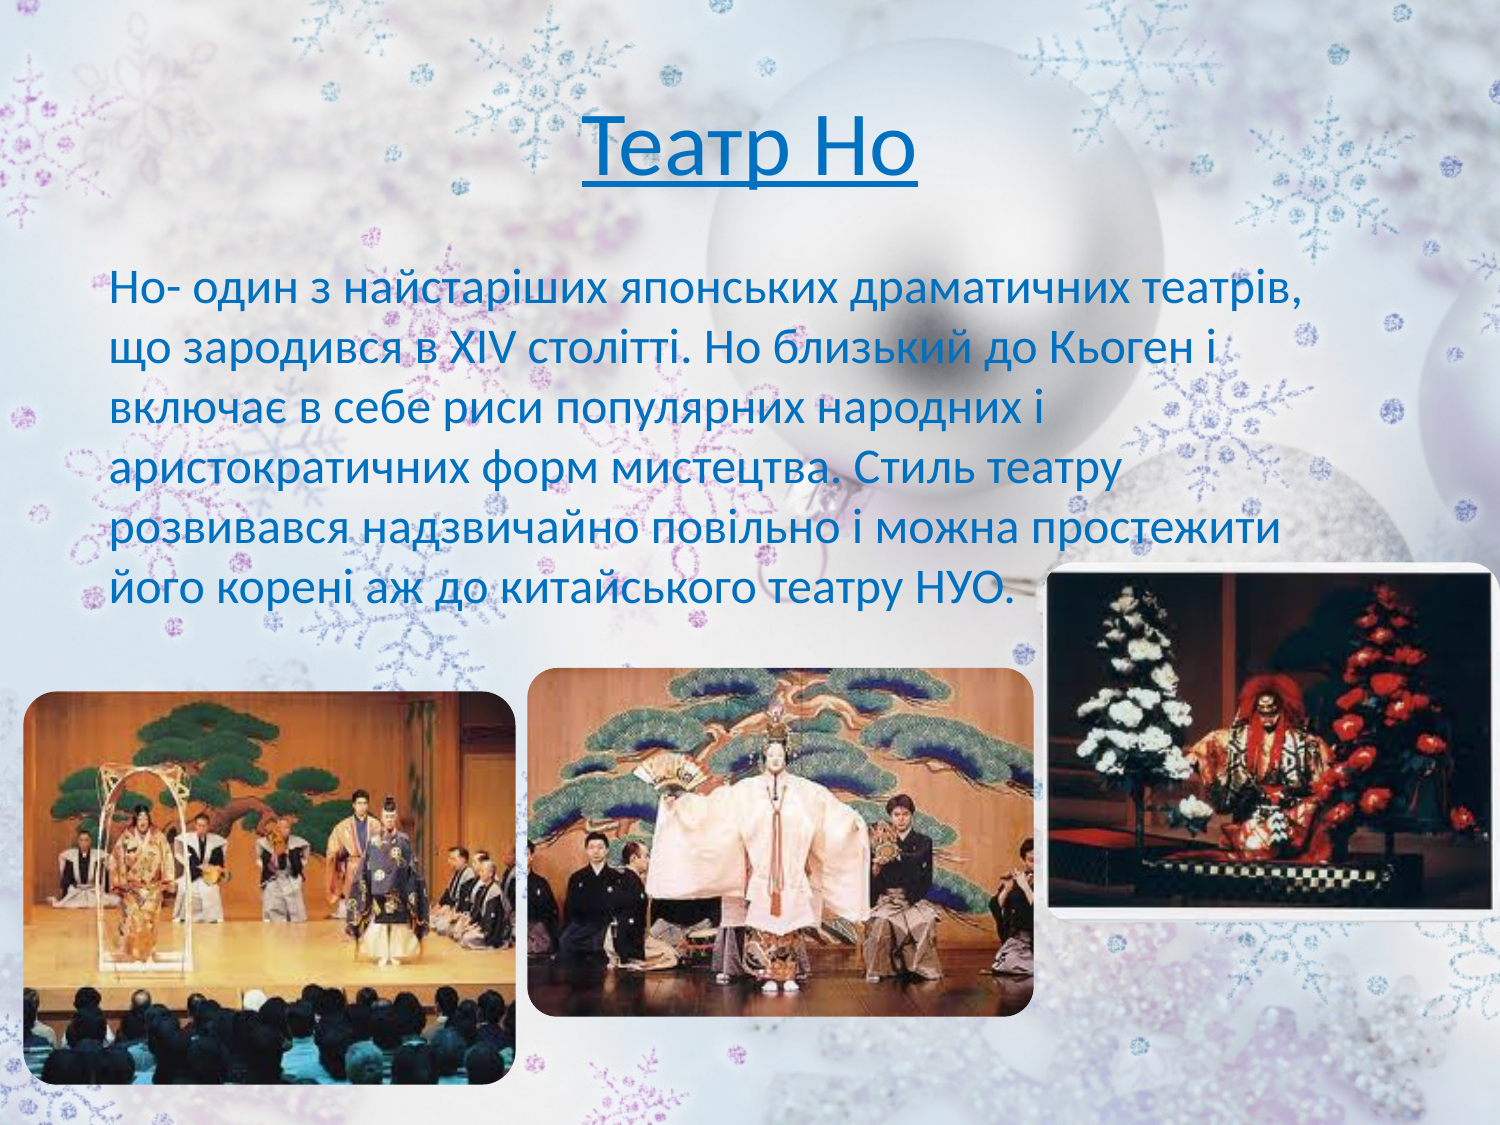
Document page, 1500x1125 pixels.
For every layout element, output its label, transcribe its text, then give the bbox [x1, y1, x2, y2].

picture [0, 0, 1500, 1125]
title Театр Но [74, 44, 1426, 233]
text_box Но- один з найстаріших японських драматичних театрів, що зародився в XIV столітті. Но близький до Кьоген і включає в себе риси популярних народних і аристократичних форм мистецтва. Стиль театру розвивався надзвичайно повільно і можна простежити його корені аж до китайського театру НУО. [93, 246, 1348, 621]
